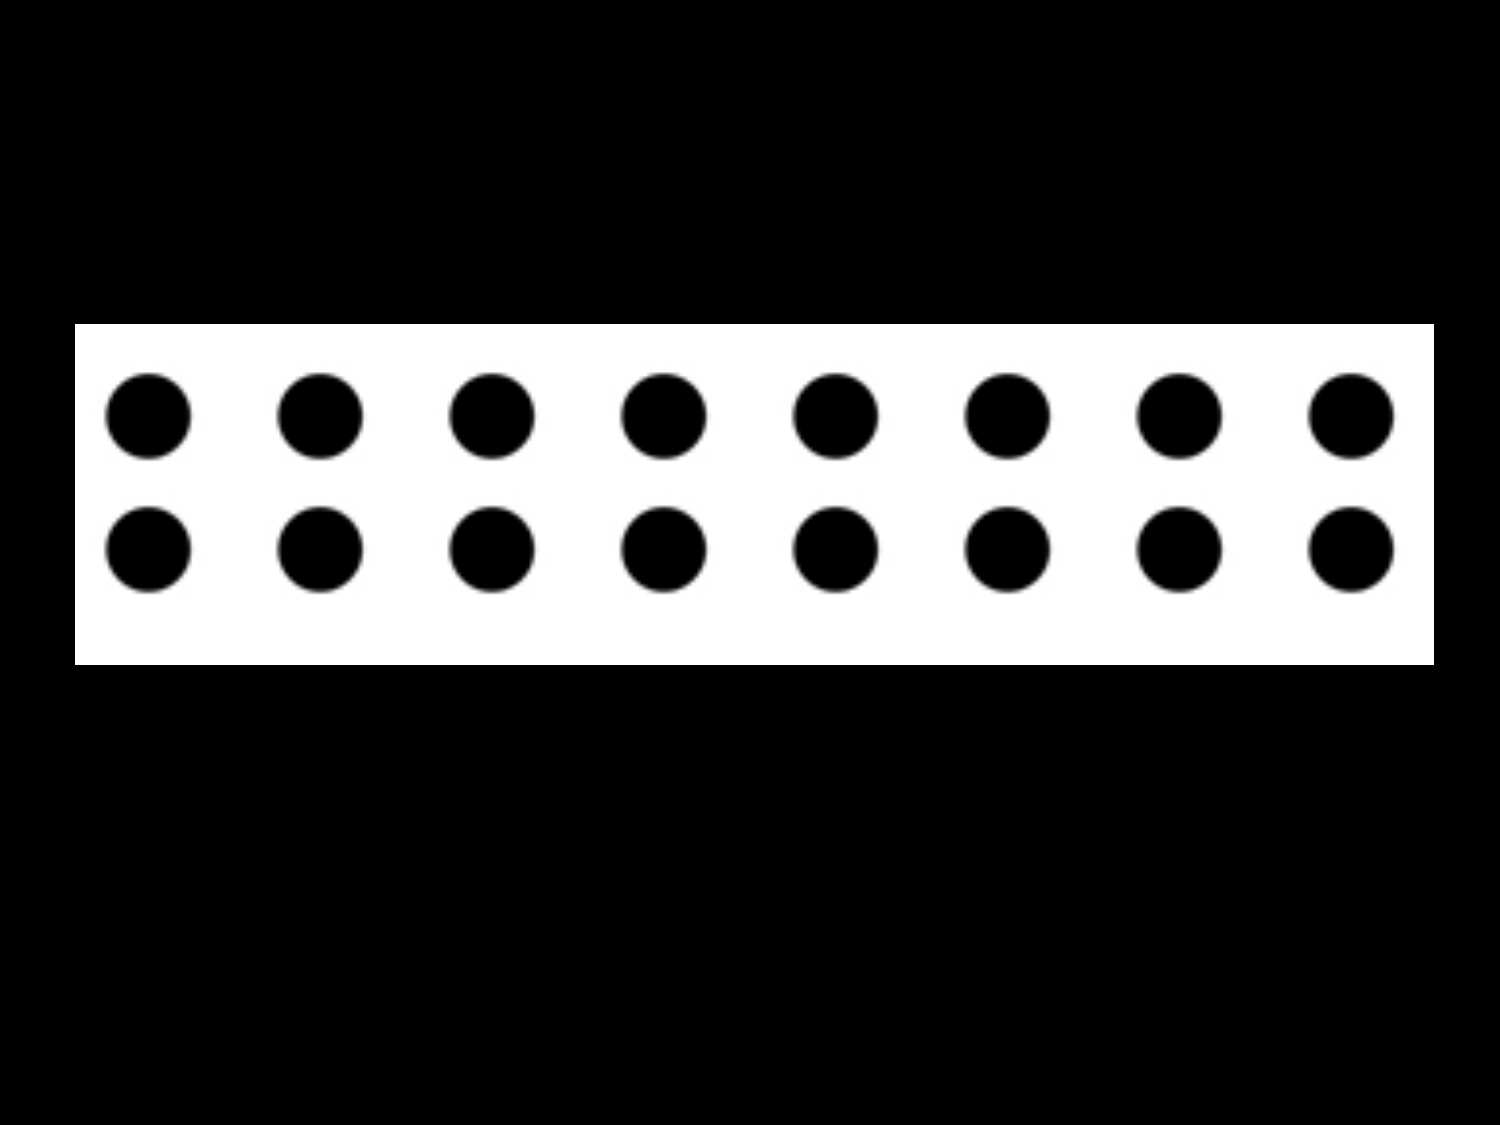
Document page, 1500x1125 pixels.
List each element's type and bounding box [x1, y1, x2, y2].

picture [74, 324, 1434, 665]
